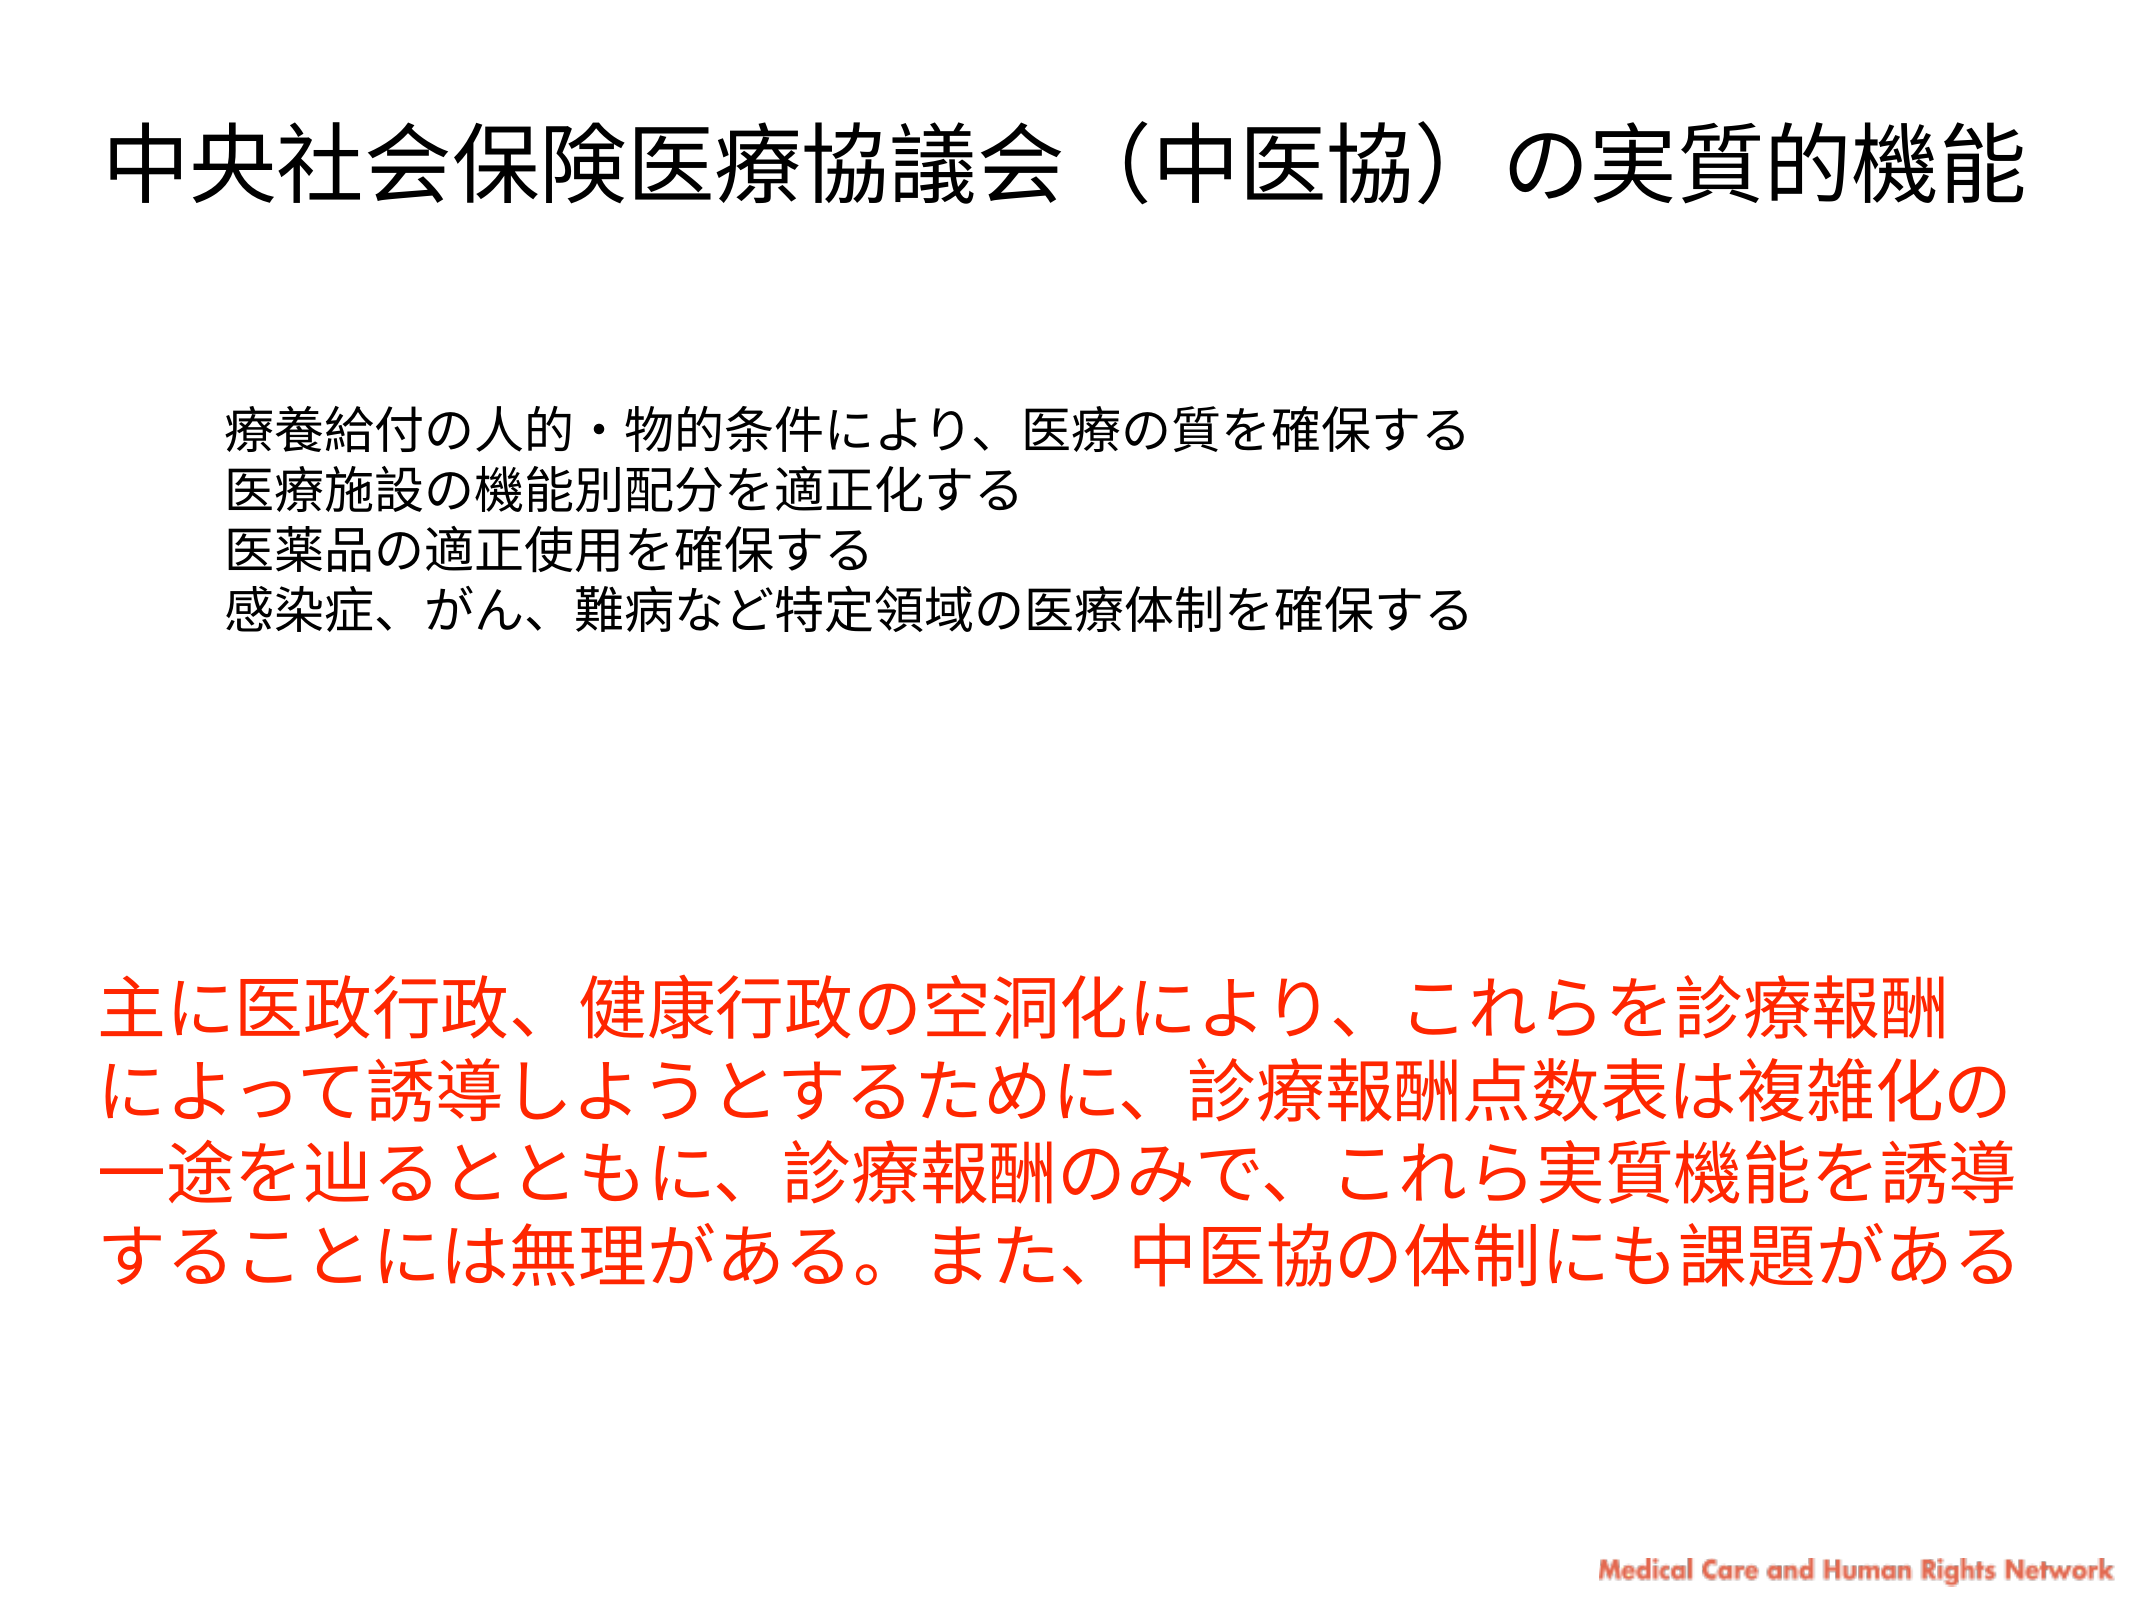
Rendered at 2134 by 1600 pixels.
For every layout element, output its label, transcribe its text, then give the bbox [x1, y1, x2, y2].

text_box 中央社会保険医療協議会（中医協）の実質的機能 [93, 100, 2036, 223]
text_box 療養給付の人的・物的条件により、医療の質を確保する 医療施設の機能別配分を適正化する 医薬品の適正使用を確保する 感染症、がん、難病など特定領域の医療体制を確保する [216, 390, 1918, 647]
picture [1599, 1558, 2117, 1588]
text_box 主に医政行政、健康行政の空洞化により、これらを診療報酬 によって誘導しようとするために、診療報酬点数表は複雑化の一途を辿るとともに、診療報酬のみで、これら実質機能を誘導することには無理がある。また、中医協の体制にも課題がある [88, 956, 2045, 1304]
